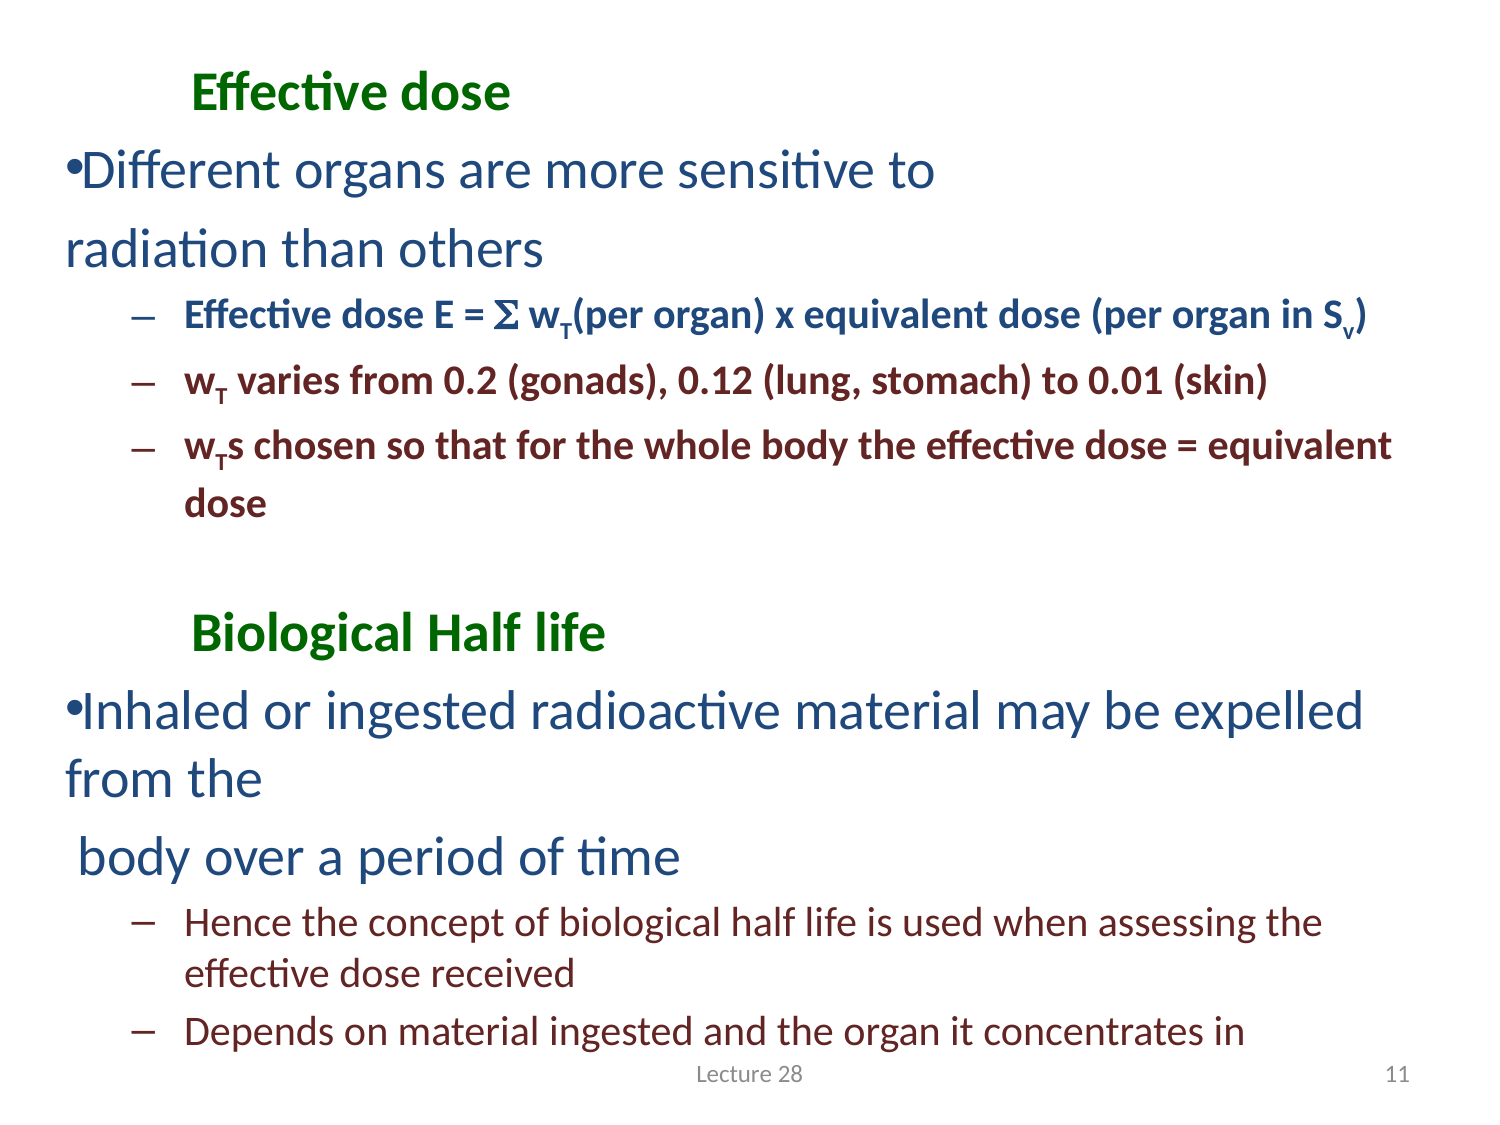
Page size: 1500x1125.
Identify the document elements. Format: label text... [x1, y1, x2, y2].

slide_number 11 [1074, 1042, 1425, 1103]
footer Lecture 28 [512, 1042, 988, 1103]
list Effective dose Different organs are more sensitive to radiation than others Effective dose E = S wT(per organ) x equivalent dose (per organ in Sv) wT varies from 0.2 (gonads), 0.12 (lung, stomach) to 0.01 (skin) wTs chosen so that for the whole body the effective dose = equivalent dose Biological Half life Inhaled or ingested radioactive material may be expelled from the body over a period of time Hence the concept of biological half life is used when assessing the effective dose received Depends on material ingested and the organ it concentrates in [50, 46, 1465, 1065]
